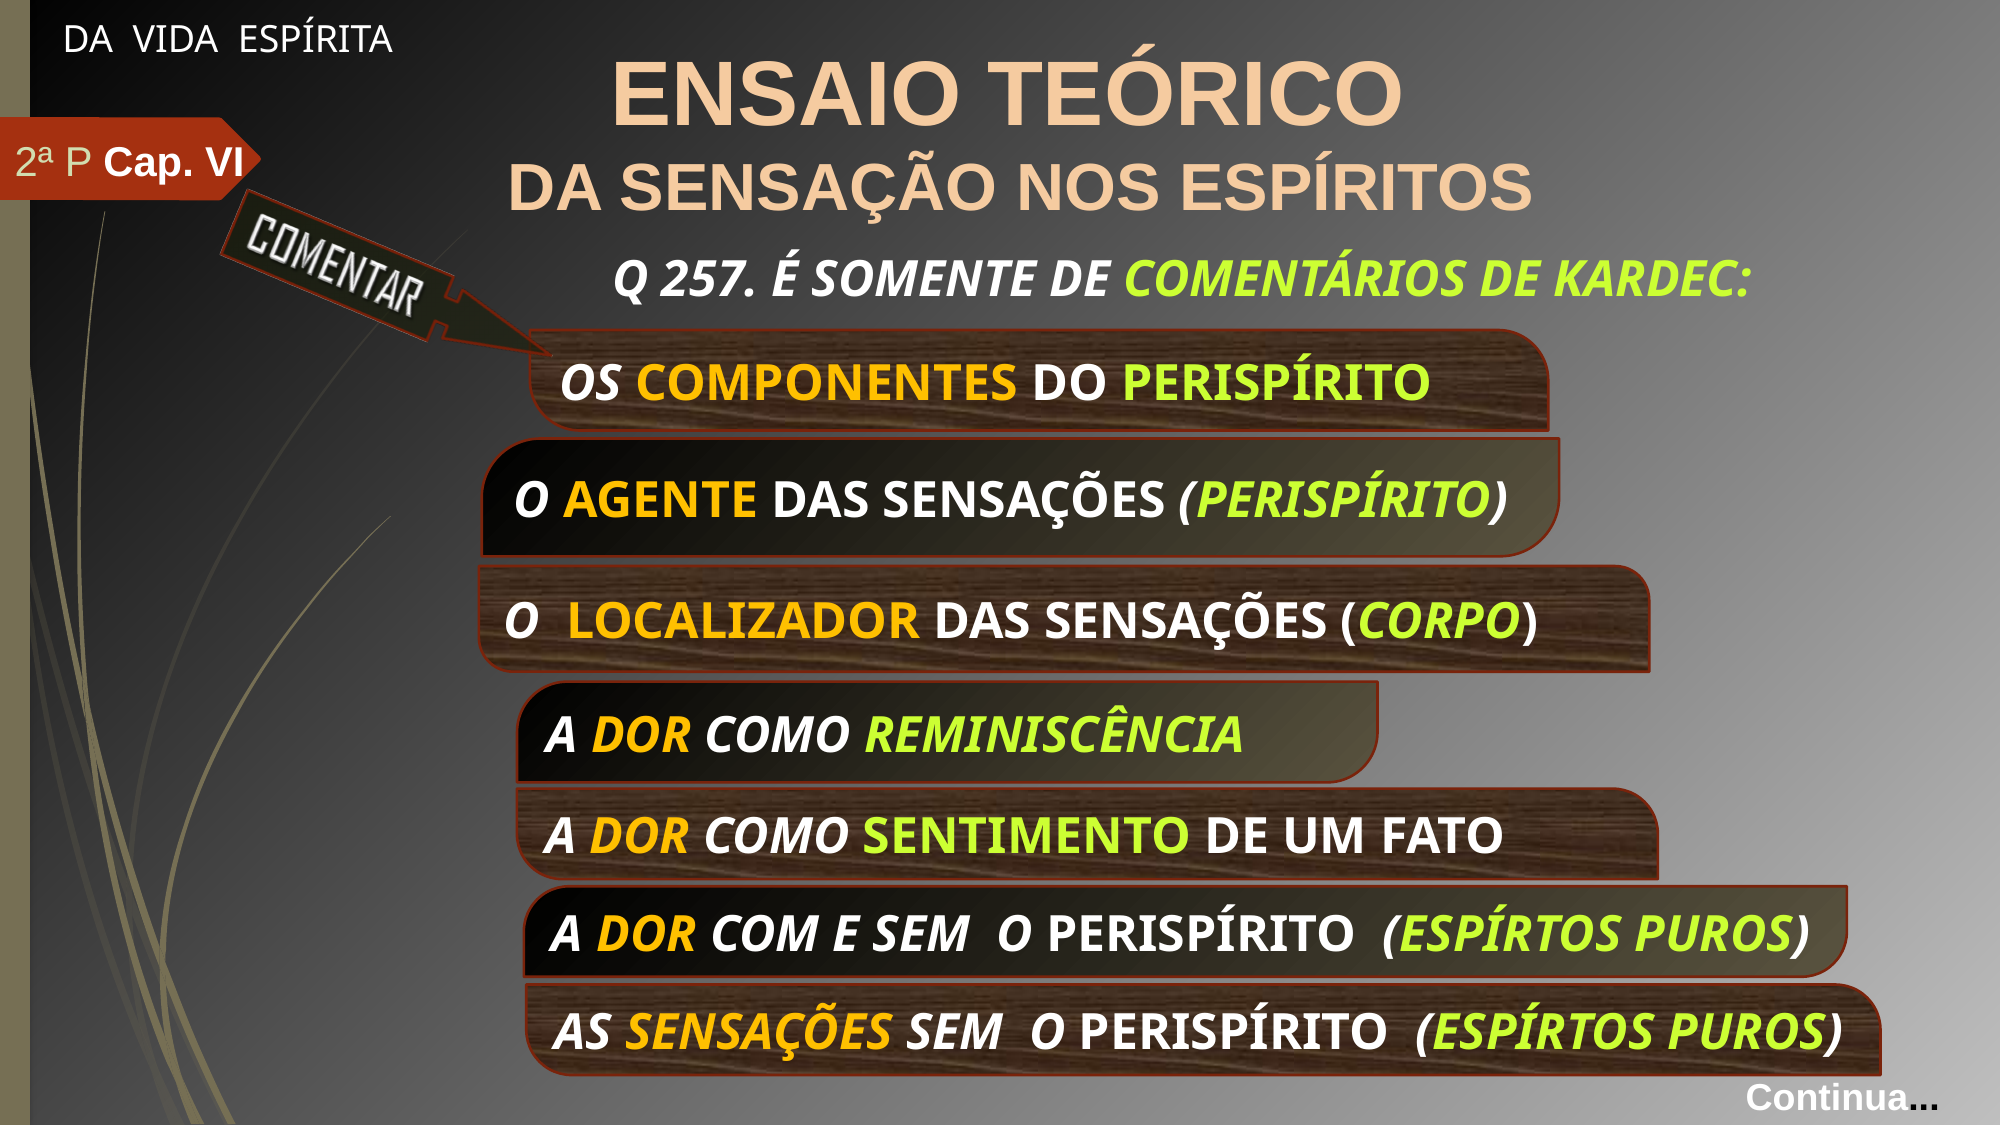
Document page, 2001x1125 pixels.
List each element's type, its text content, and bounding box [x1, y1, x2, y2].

title ENSAIO TEÓRICO DA SENSAÇÃO NOS ESPÍRITOS [201, 26, 1841, 154]
text_box Continua... [1730, 1065, 1955, 1125]
text_box A DOR COMO SENTIMENTO DE UM FATO [515, 787, 1660, 881]
picture [219, 193, 566, 388]
text_box A DOR COMO REMINISCÊNCIA [515, 680, 1379, 784]
text_box A DOR COM E SEM O PERISPÍRITO (ESPÍRTOS PUROS) [522, 884, 1849, 979]
text_box 2ª P Cap. VI [0, 127, 260, 193]
text_box O LOCALIZADOR DAS SENSAÇÕES (CORPO) [477, 564, 1651, 674]
text_box O AGENTE DAS SENSAÇÕES (PERISPÍRITO) [480, 437, 1561, 558]
text_box Q 257. É SOMENTE DE COMENTÁRIOS DE KARDEC: [597, 238, 1841, 314]
text_box DA VIDA ESPÍRITA [47, 7, 409, 68]
text_box AS SENSAÇÕES SEM O PERISPÍRITO (ESPÍRTOS PUROS) [524, 983, 1882, 1077]
text_box OS COMPONENTES DO PERISPÍRITO [528, 328, 1550, 432]
